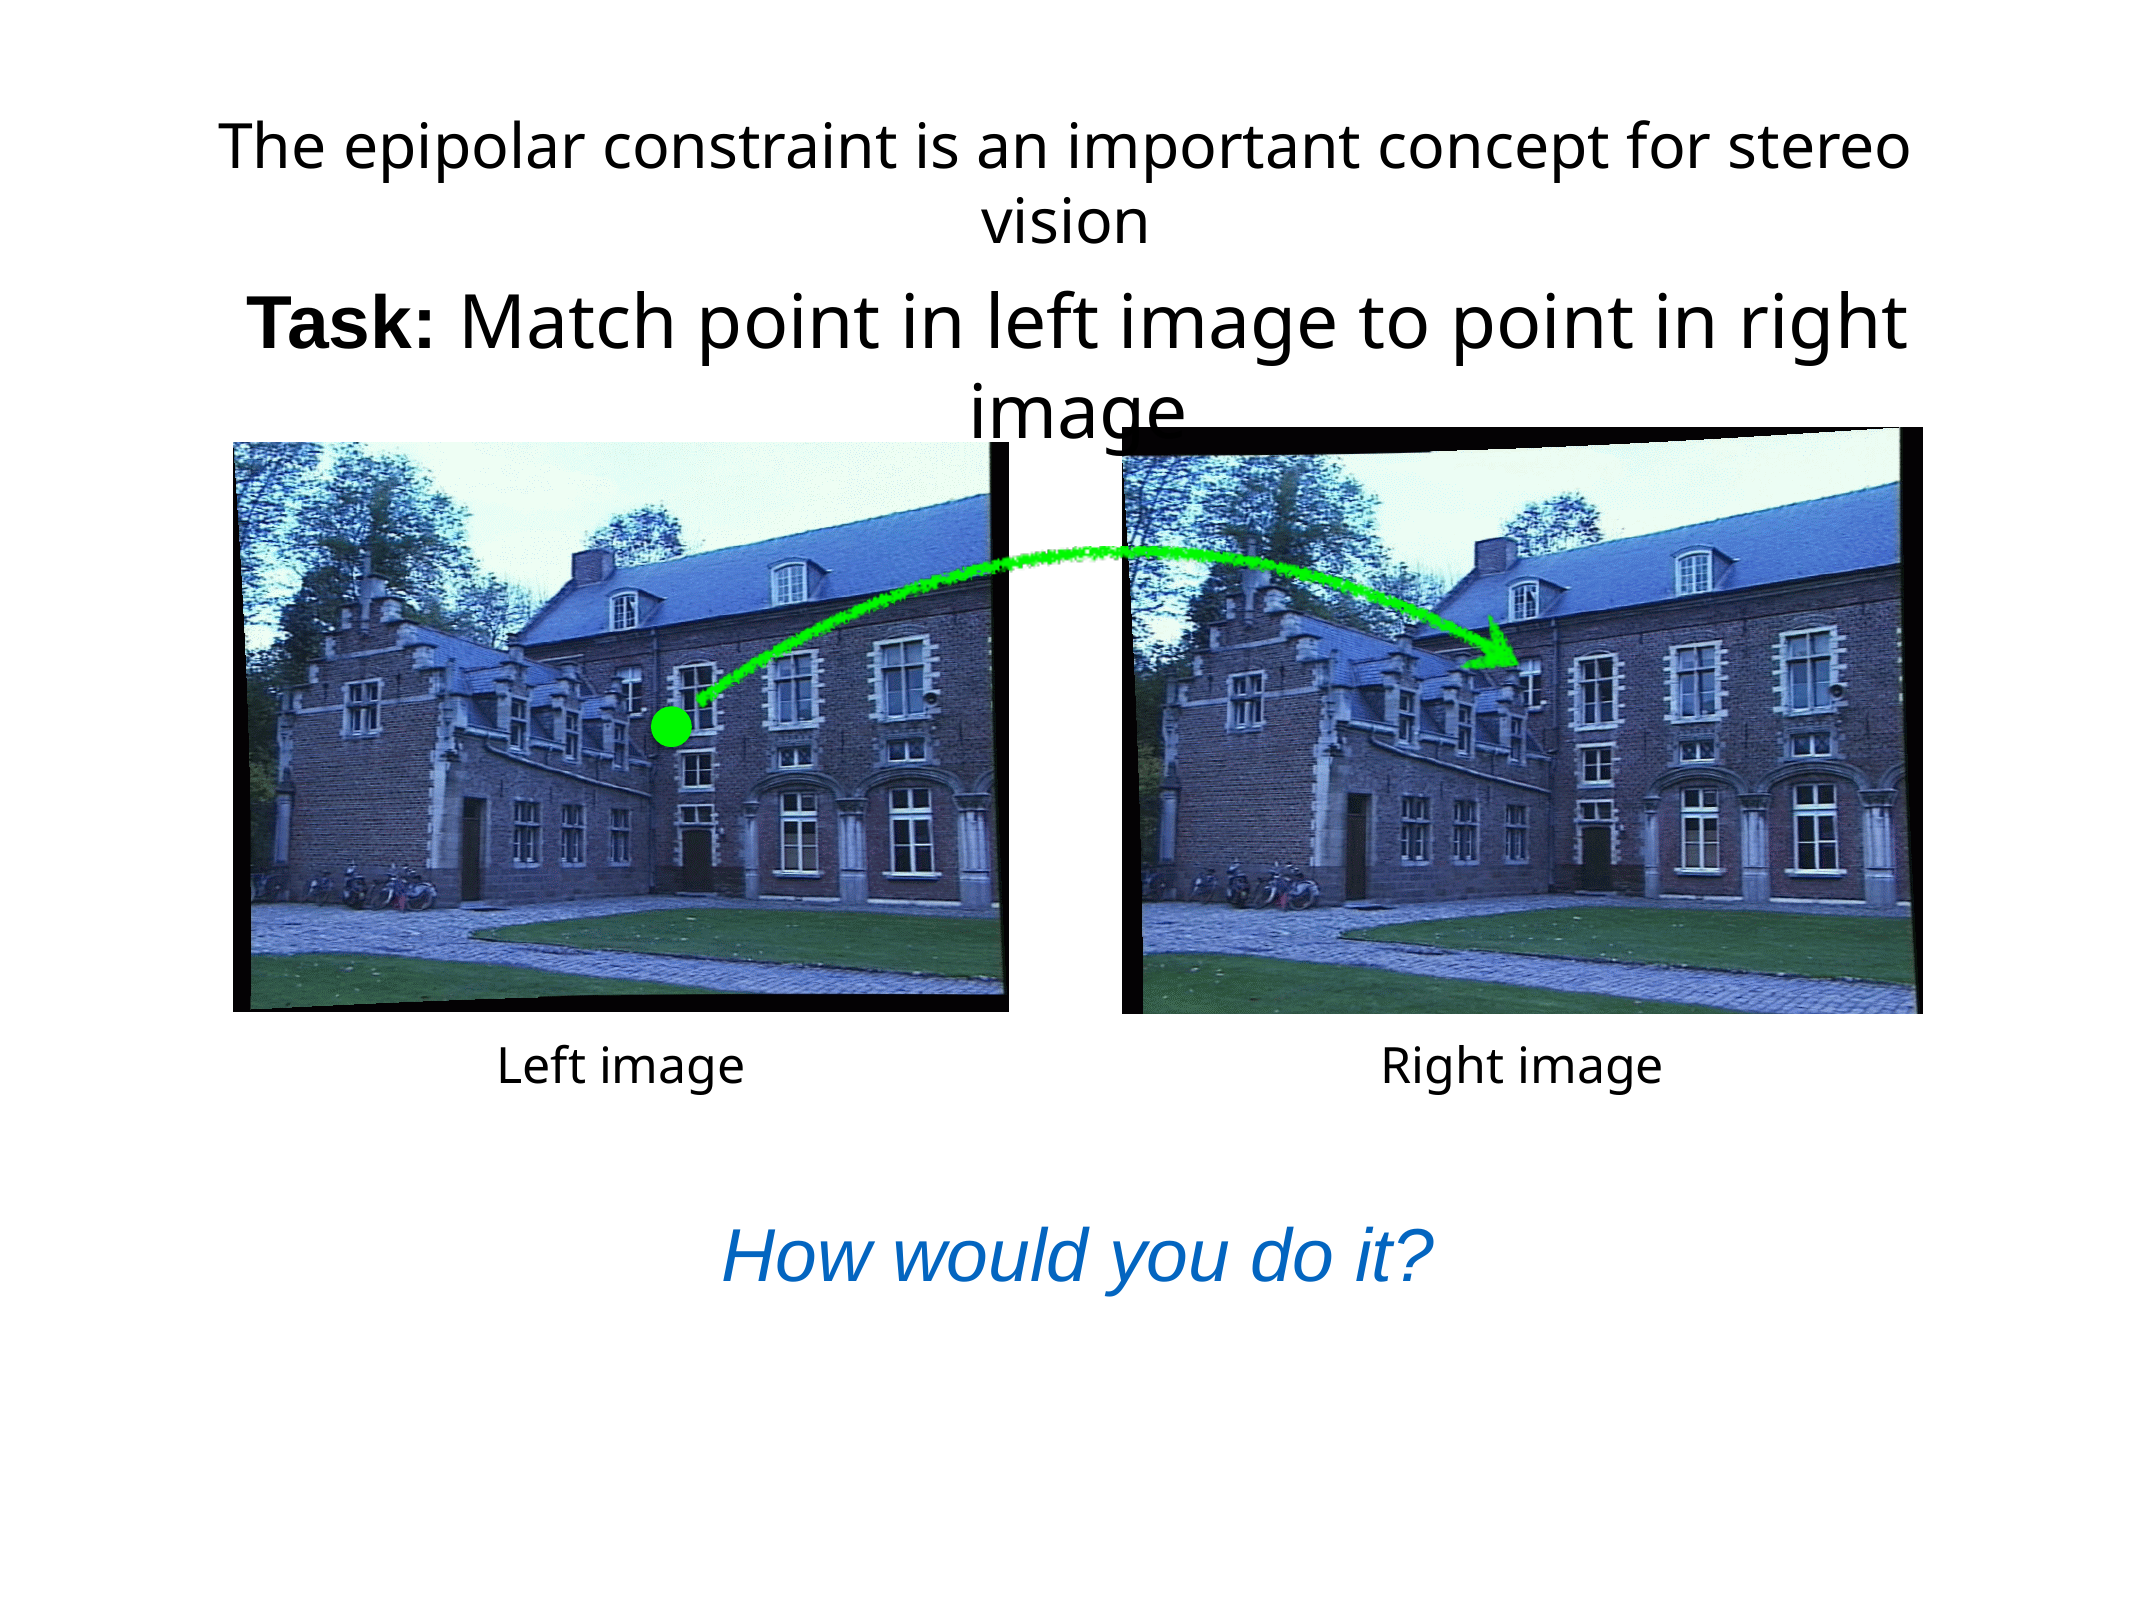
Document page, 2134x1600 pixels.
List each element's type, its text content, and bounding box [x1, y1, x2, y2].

text_box Task: Match point in left image to point in right image [146, 265, 2010, 462]
text_box The epipolar constraint is an important concept for stereo vision [135, 98, 1999, 265]
picture [233, 427, 1923, 1014]
text_box How would you do it? [146, 1197, 2010, 1305]
text_box Right image [1372, 1025, 1673, 1102]
text_box Left image [488, 1025, 755, 1102]
